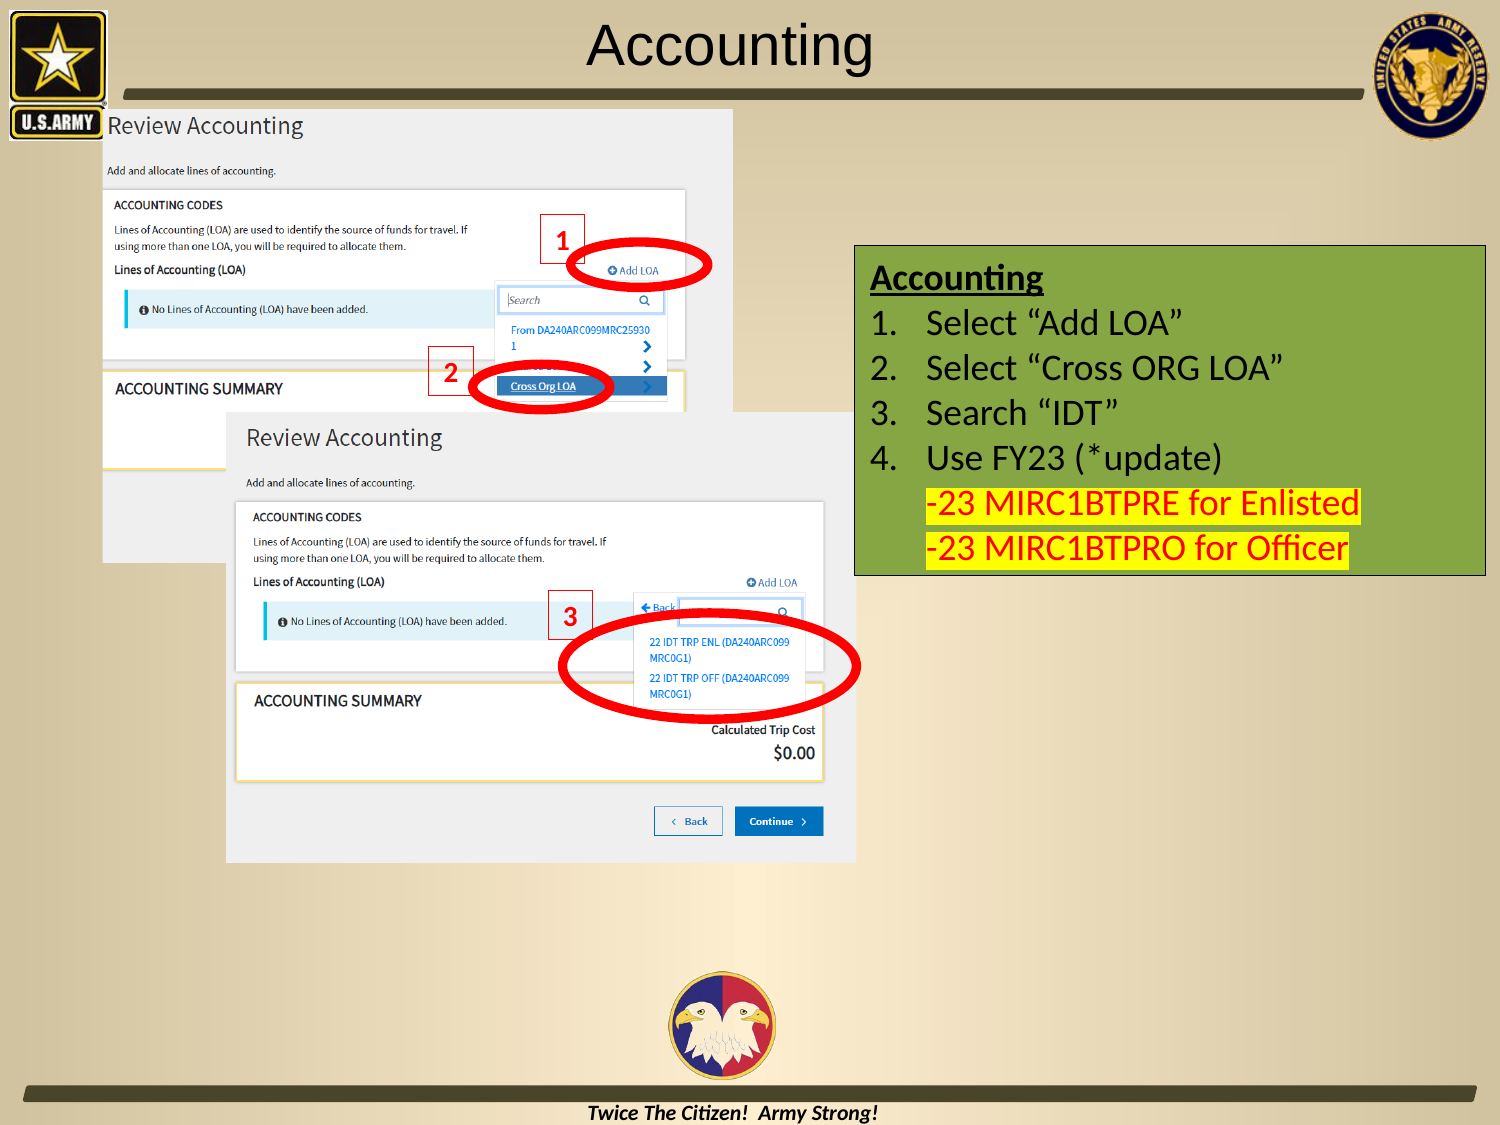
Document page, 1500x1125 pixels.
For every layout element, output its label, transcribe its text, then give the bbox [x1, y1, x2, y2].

text_box Accounting Select “Add LOA” Select “Cross ORG LOA” Search “IDT” Use FY23 (*update) -23 MIRC1BTPRE for Enlisted -23 MIRC1BTPRO for Officer [854, 245, 1486, 576]
picture [9, 10, 857, 863]
title Accounting [137, 0, 1325, 125]
picture [668, 971, 776, 1080]
picture [1362, 2, 1500, 150]
